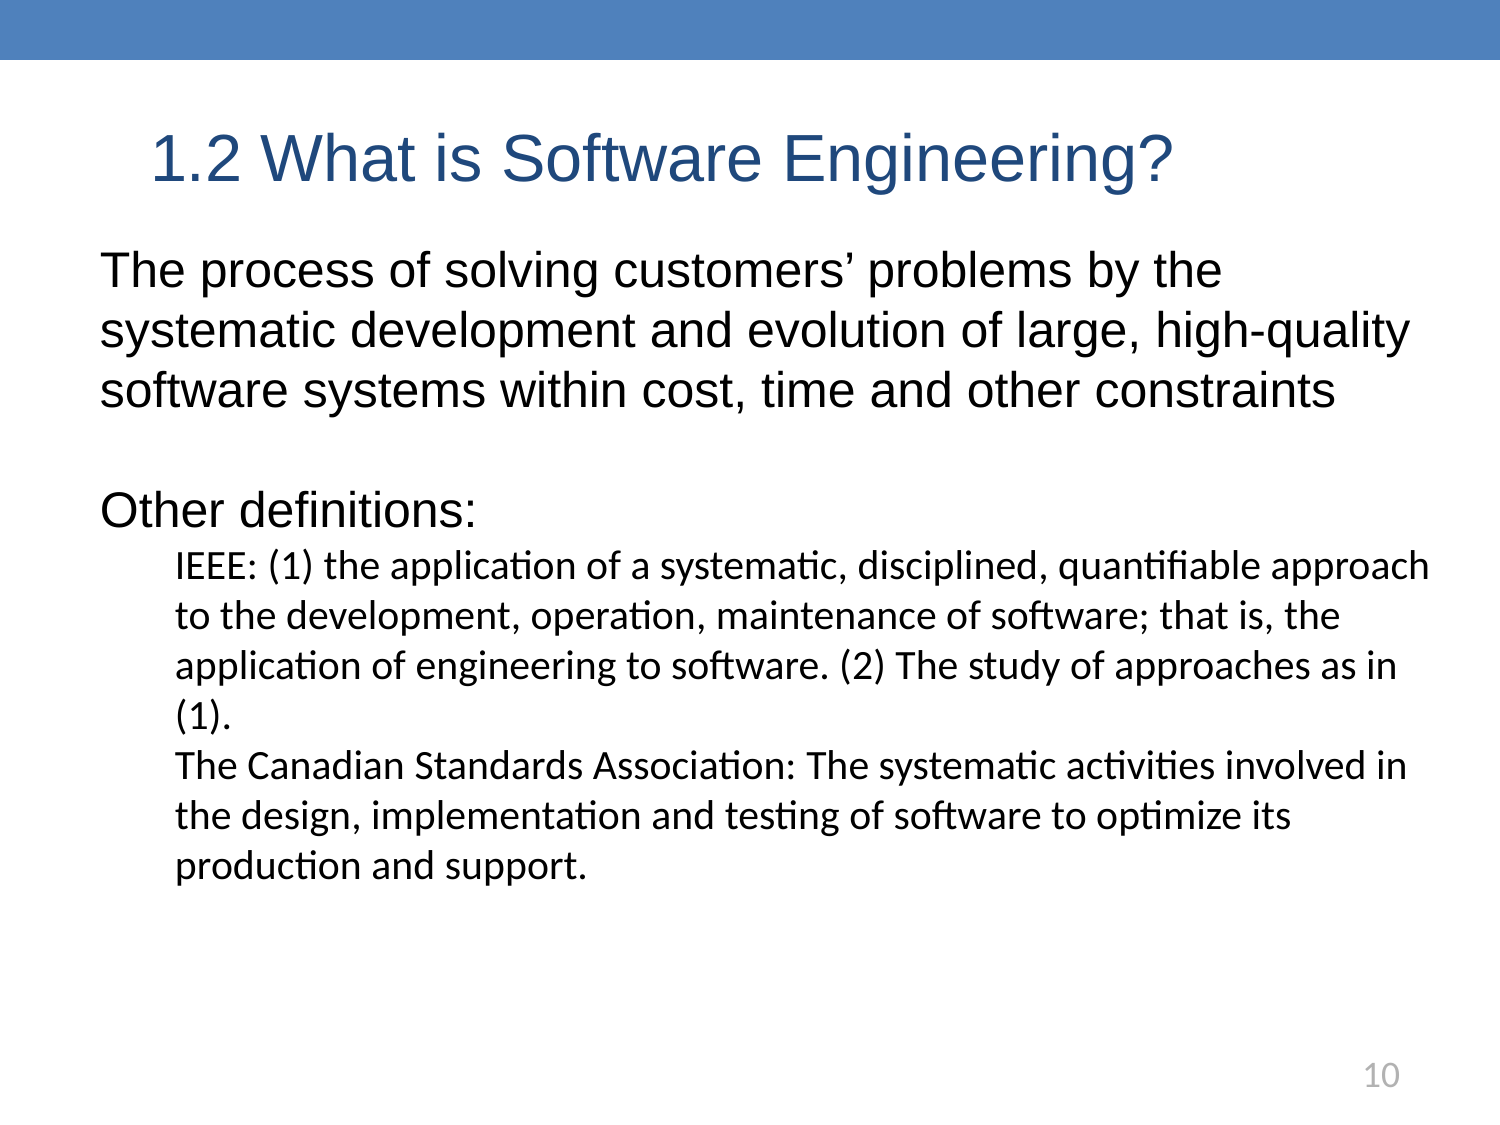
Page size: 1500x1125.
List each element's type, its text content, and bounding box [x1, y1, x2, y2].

slide_number 10 [1325, 1076, 1400, 1125]
list The process of solving customers’ problems by the systematic development and evolution of large, high-quality software systems within cost, time and other constraints Other definitions: IEEE: (1) the application of a systematic, disciplined, quantifiable approach to the development, operation, maintenance of software; that is, the application of engineering to software. (2) The study of approaches as in (1). The Canadian Standards Association: The systematic activities involved in the design, implementation and testing of software to optimize its production and support. [99, 237, 1438, 1076]
title 1.2 What is Software Engineering? [150, 114, 1313, 196]
